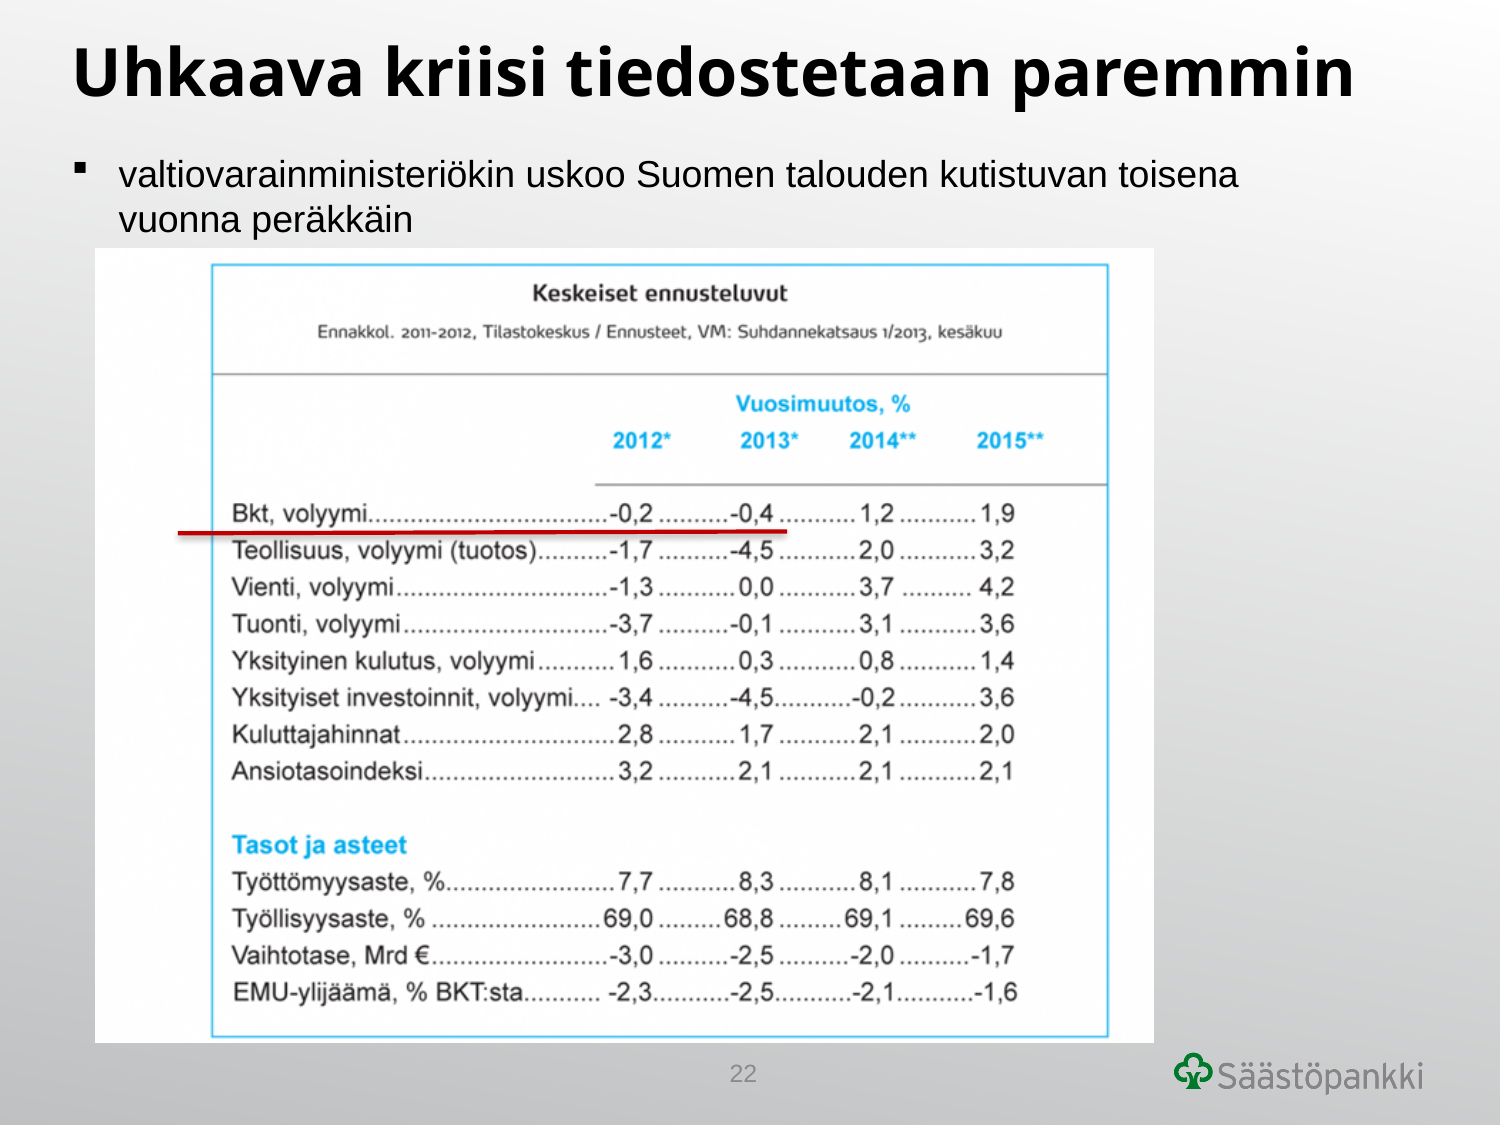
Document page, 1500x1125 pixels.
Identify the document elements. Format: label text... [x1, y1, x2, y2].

slide_number 22 [568, 1051, 919, 1103]
picture [1166, 1045, 1435, 1103]
picture [94, 248, 1154, 1043]
text_box valtiovarainministeriökin uskoo Suomen talouden kutistuvan toisena vuonna peräkkäin [56, 142, 1298, 248]
text_box Uhkaava kriisi tiedostetaan paremmin [56, 22, 1402, 117]
